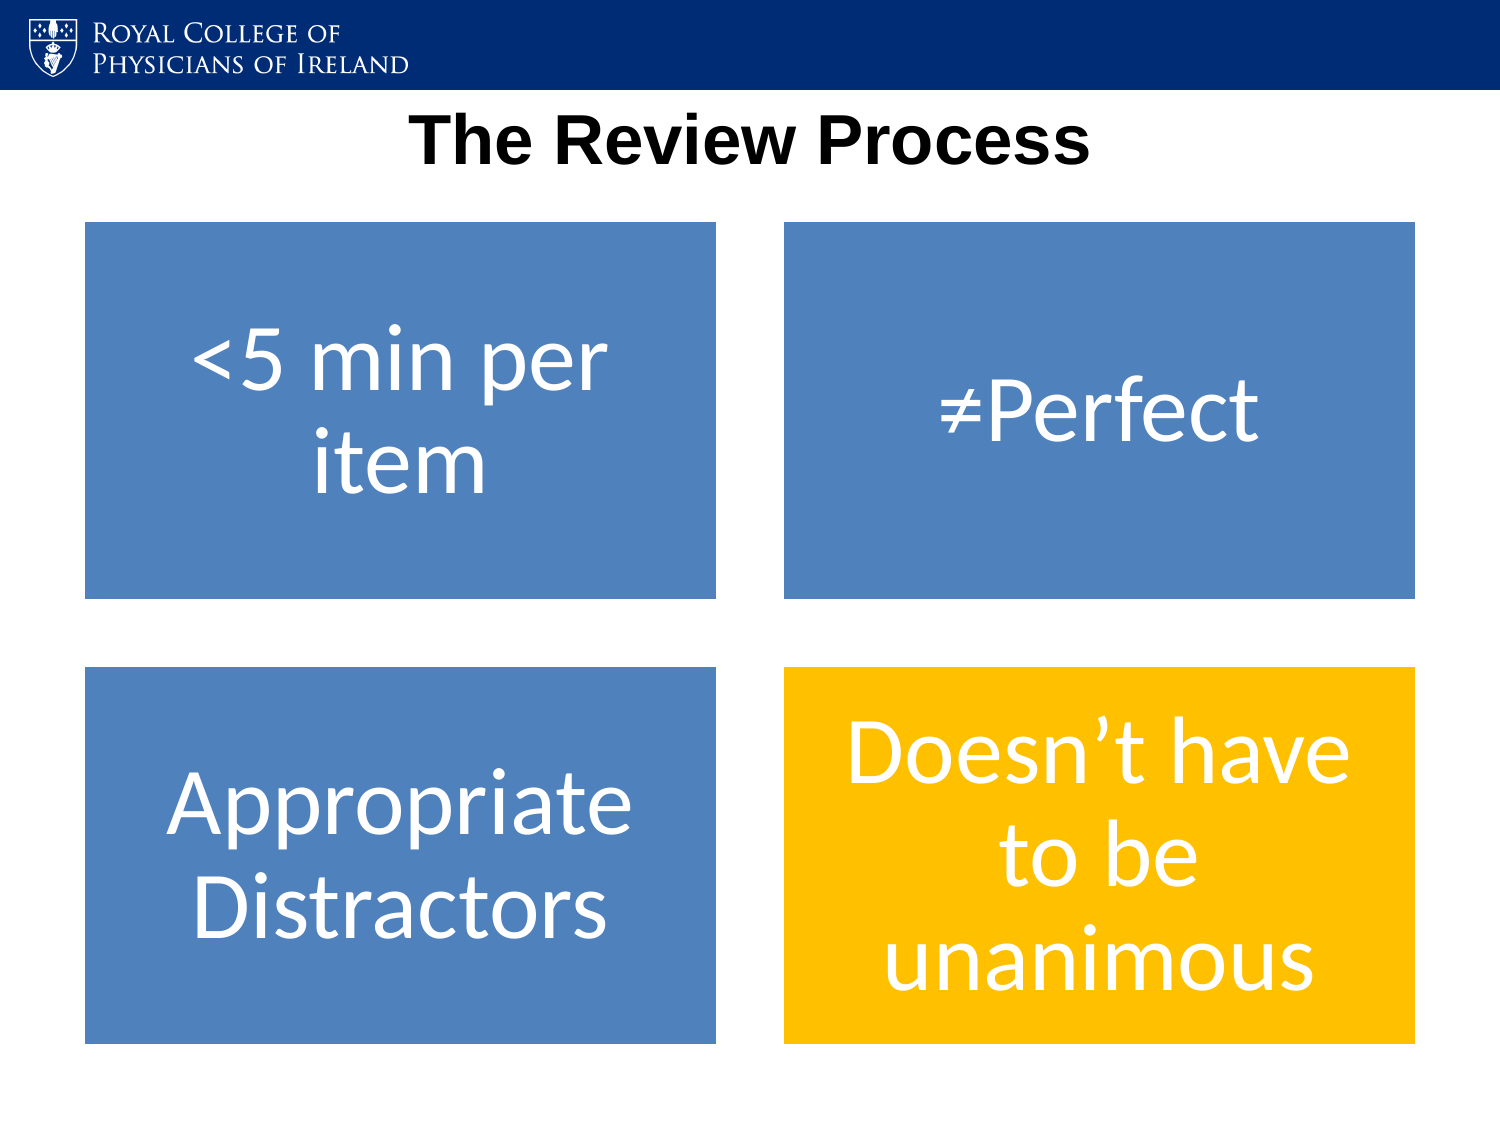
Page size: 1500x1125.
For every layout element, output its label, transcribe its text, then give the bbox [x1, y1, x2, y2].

picture [29, 19, 408, 77]
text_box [82, 207, 1418, 1059]
title The Review Process [75, 90, 1425, 278]
